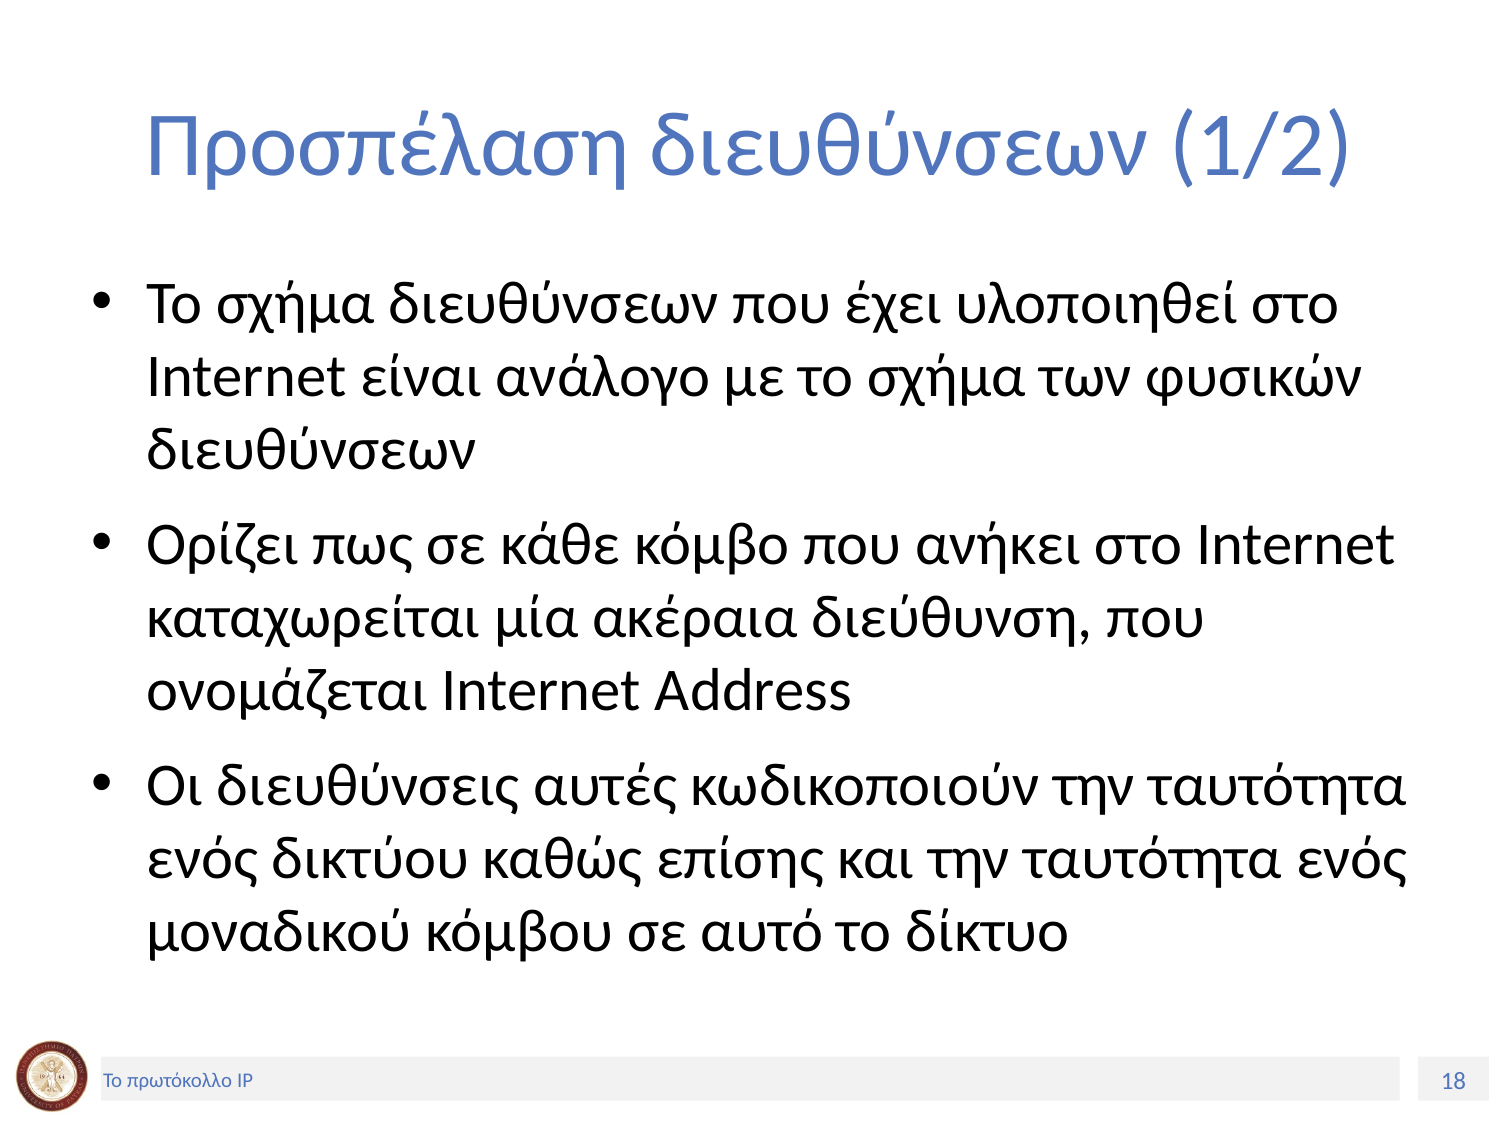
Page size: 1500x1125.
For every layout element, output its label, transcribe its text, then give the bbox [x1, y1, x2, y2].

picture [2, 1027, 101, 1125]
list Το σχήμα διευθύνσεων που έχει υλοποιηθεί στο Internet είναι ανάλογο με το σχήμα των φυσικών διευθύνσεων Ορίζει πως σε κάθε κόμβο που ανήκει στο Internet καταχωρείται μία ακέραια διεύθυνση, που ονομάζεται Internet Address Οι διευθύνσεις αυτές κωδικοποιούν την ταυτότητα ενός δικτύου καθώς επίσης και την ταυτότητα ενός μοναδικού κόμβου σε αυτό το δίκτυο [76, 255, 1427, 998]
title Προσπέλαση διευθύνσεων (1/2) [75, 45, 1425, 233]
